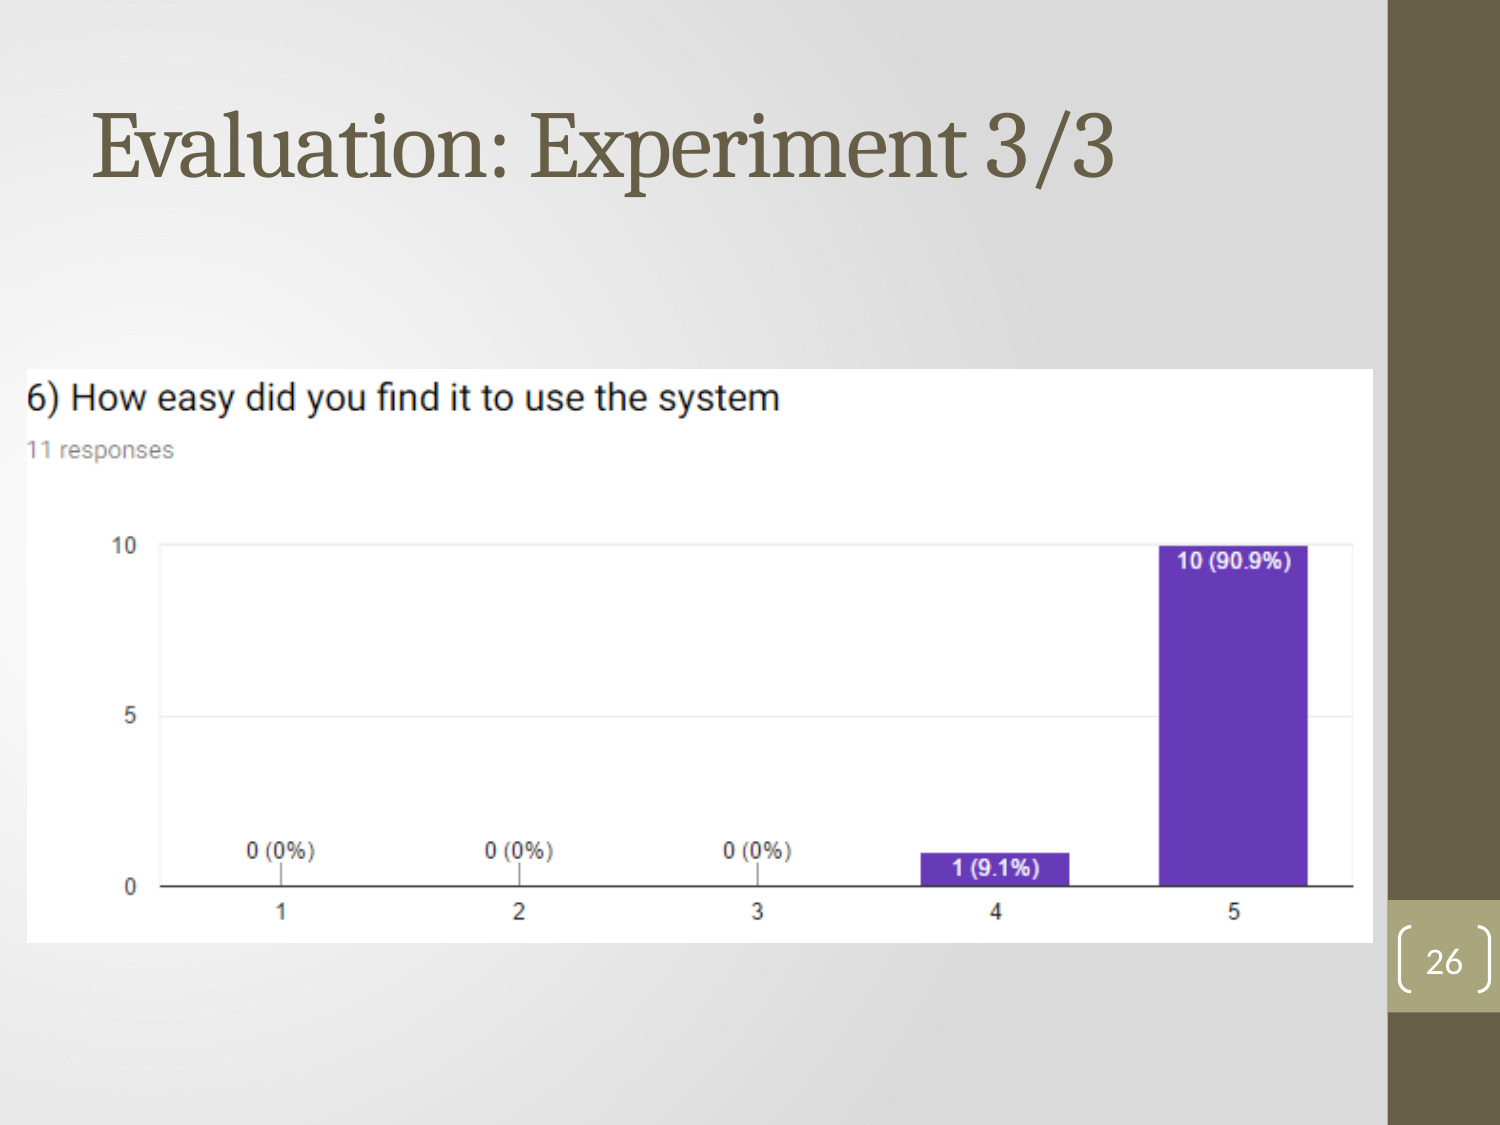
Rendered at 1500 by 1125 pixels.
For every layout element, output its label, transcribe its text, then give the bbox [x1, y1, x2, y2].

slide_number 26 [1397, 925, 1492, 994]
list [27, 369, 1373, 944]
title Evaluation: Experiment 3/3 [75, 45, 1325, 233]
